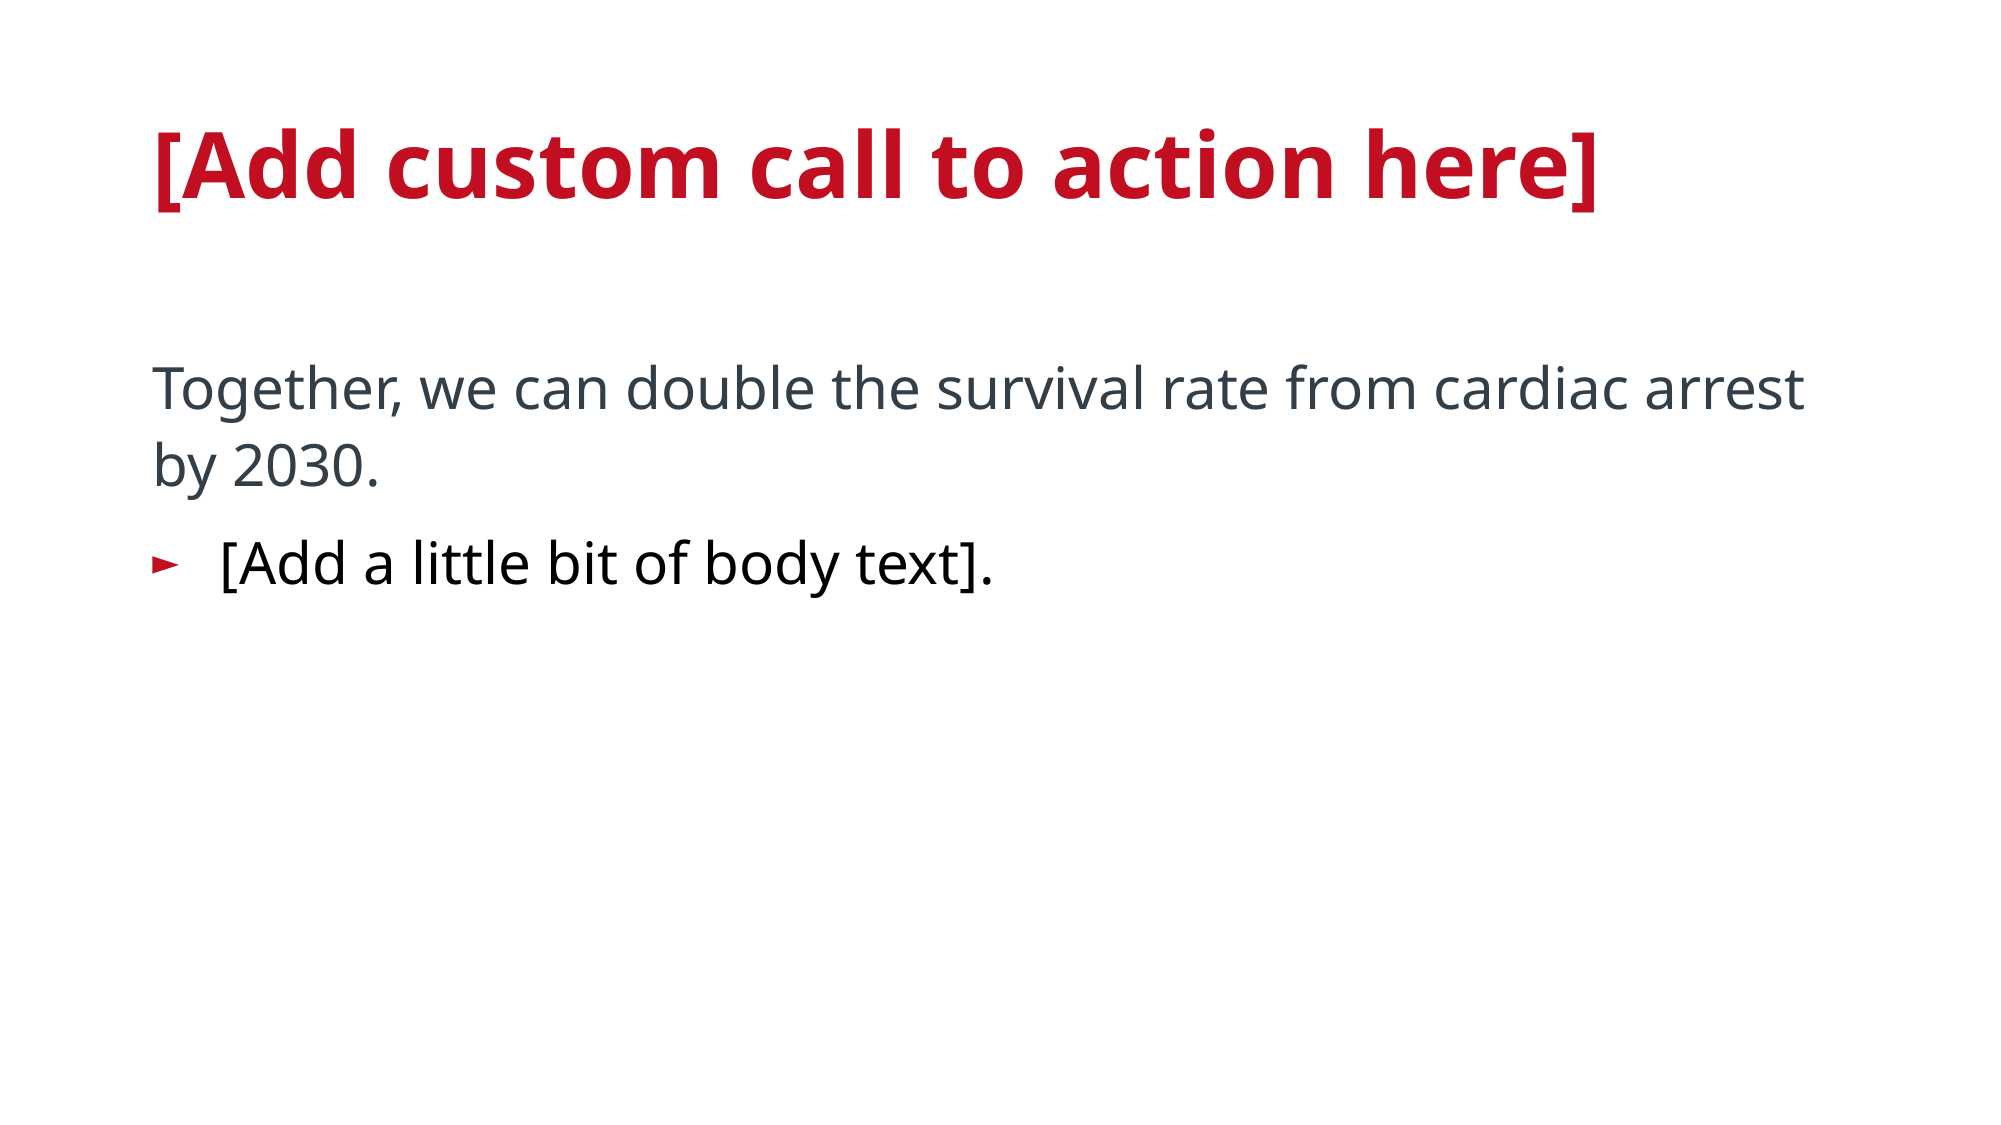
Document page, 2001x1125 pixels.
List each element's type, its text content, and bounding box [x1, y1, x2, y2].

text_box Together, we can double the survival rate from cardiac arrest by 2030. [Add a little bit of body text]. [137, 336, 1863, 1066]
title [Add custom call to action here] [137, 59, 1863, 278]
